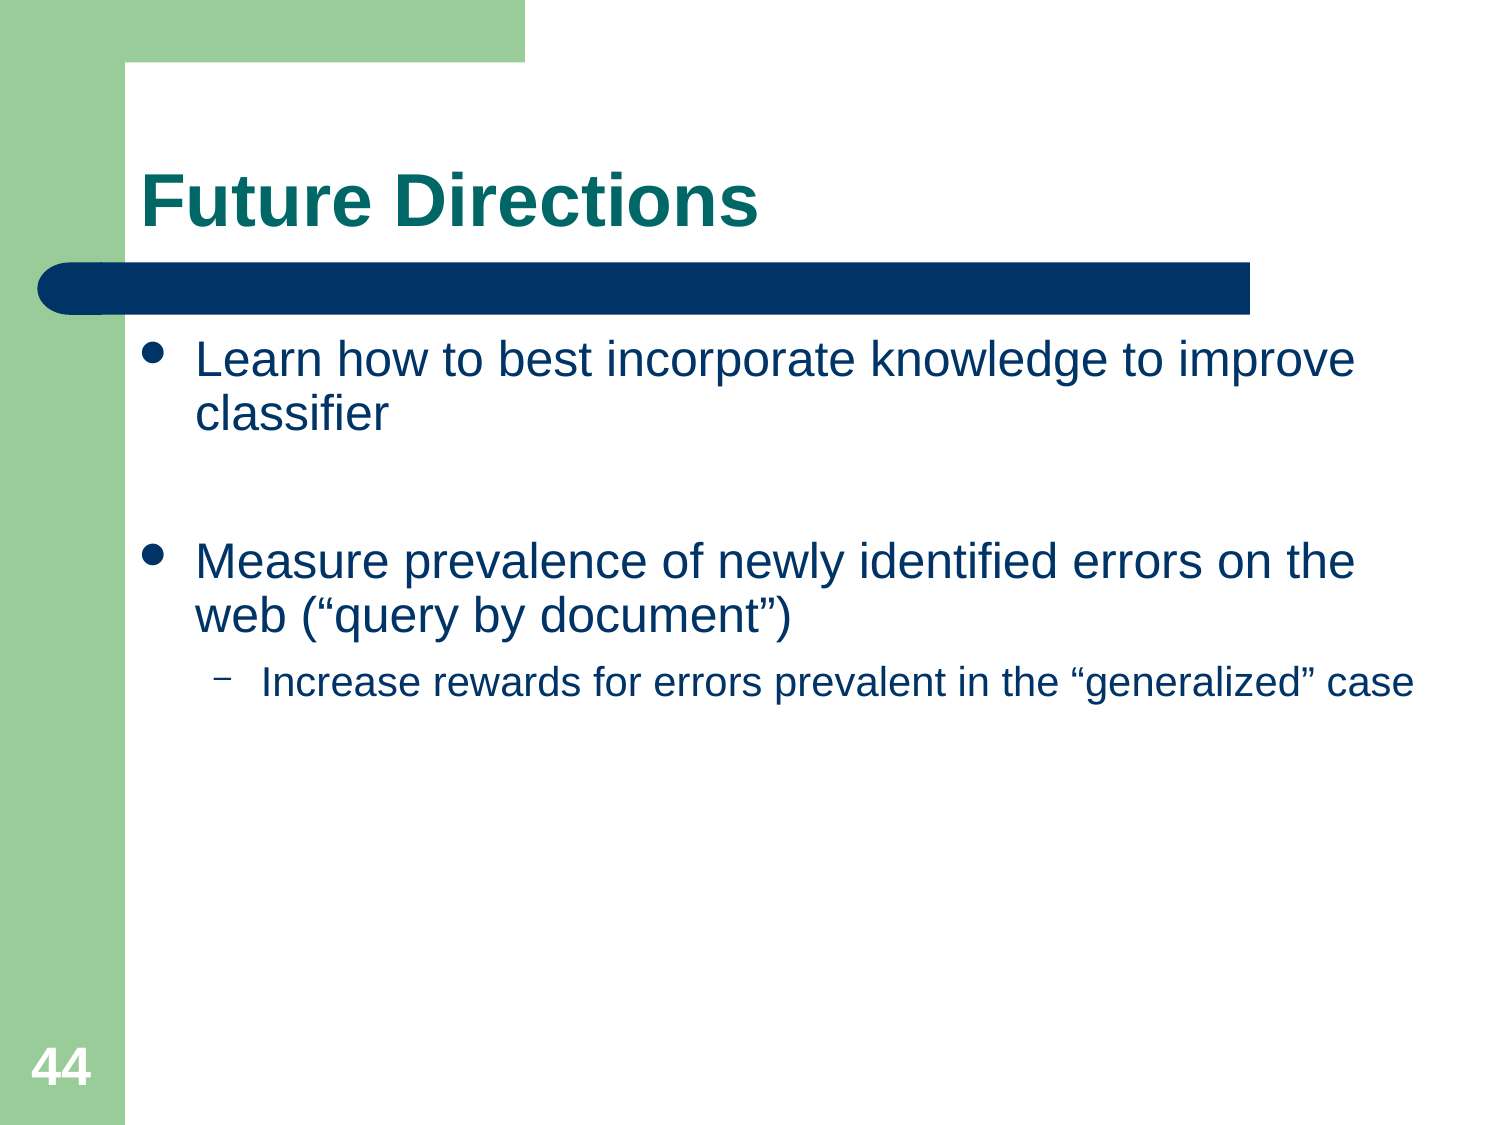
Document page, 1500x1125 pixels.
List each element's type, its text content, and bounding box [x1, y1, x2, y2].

title Future Directions [124, 62, 1426, 251]
list Learn how to best incorporate knowledge to improve classifier Measure prevalence of newly identified errors on the web (“query by document”) Increase rewards for errors prevalent in the “generalized” case [123, 326, 1471, 1048]
text_box 44 [13, 1023, 111, 1105]
